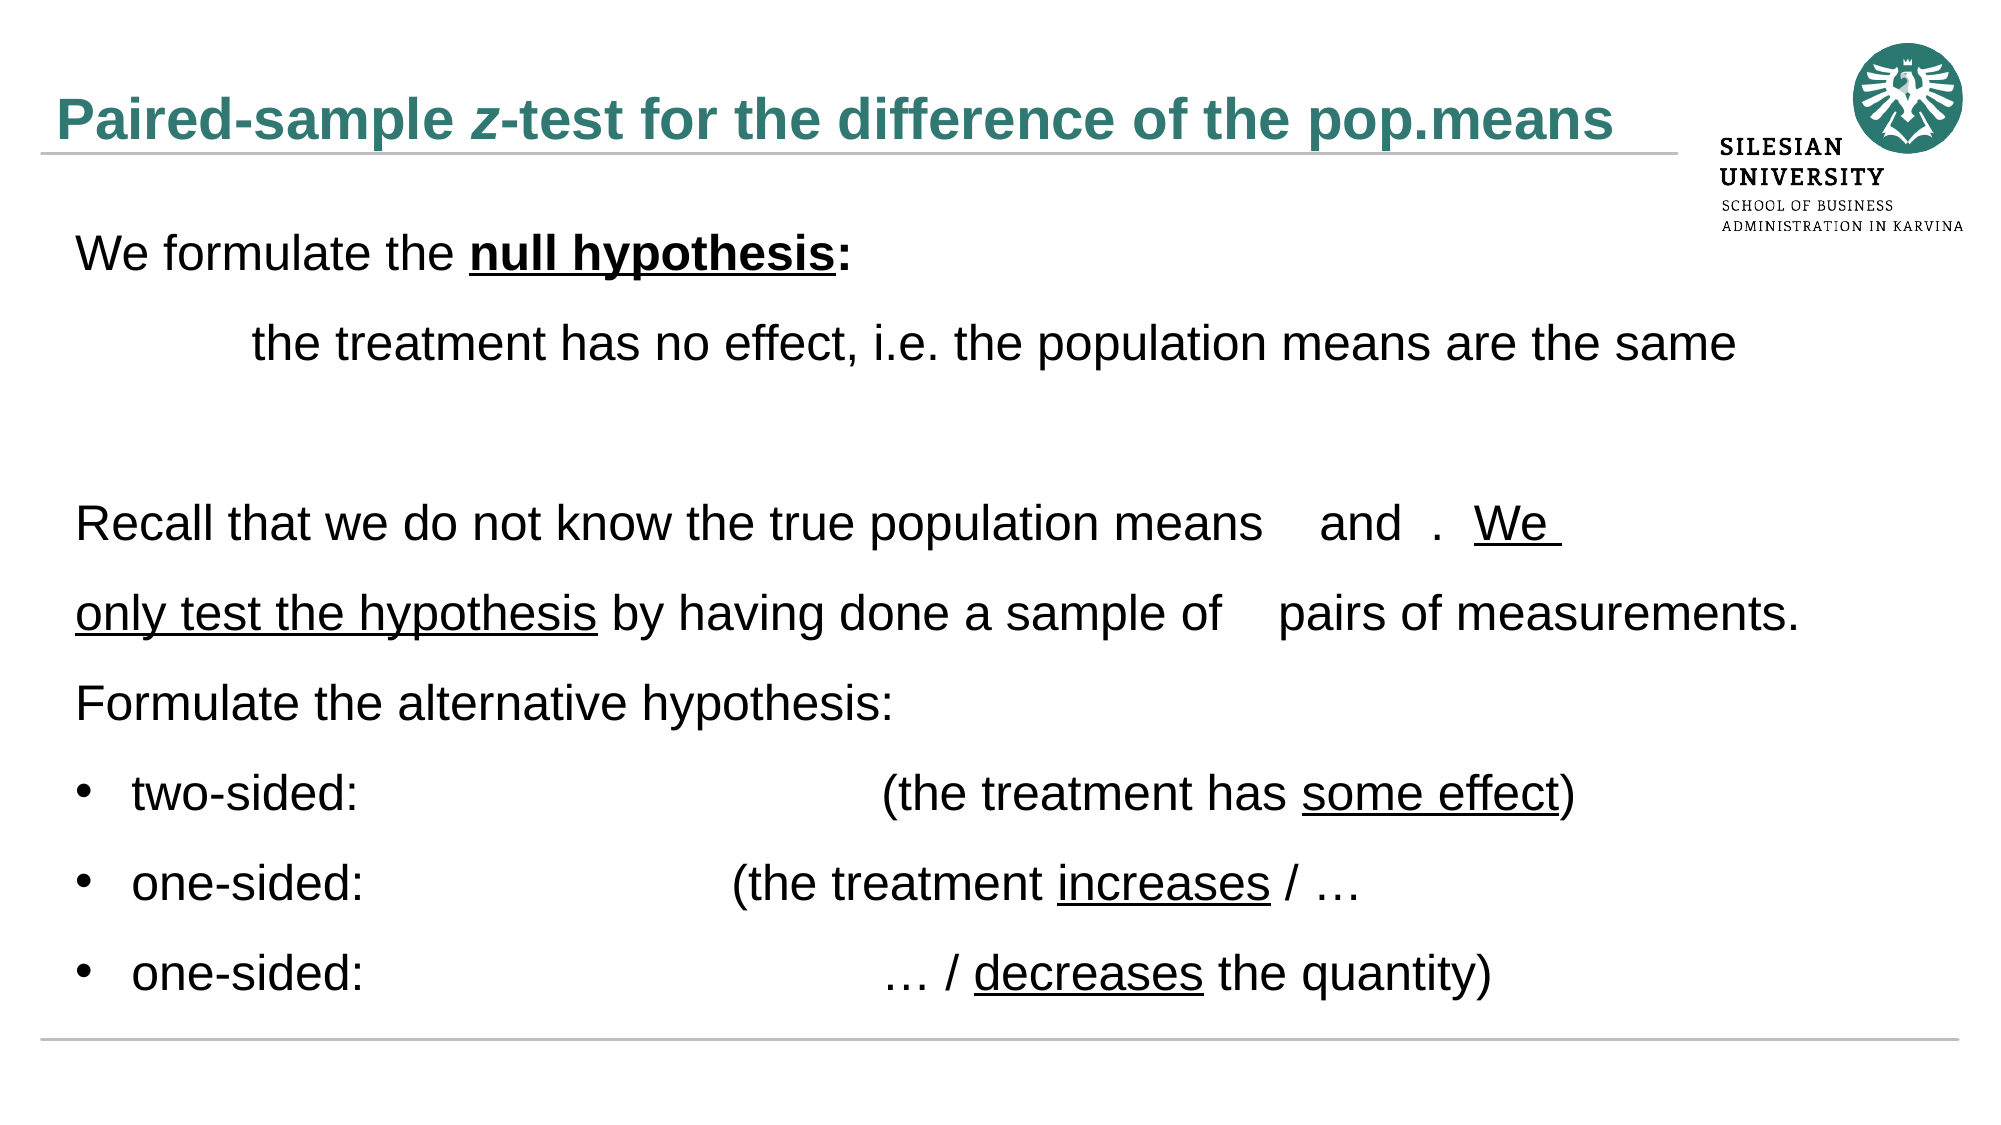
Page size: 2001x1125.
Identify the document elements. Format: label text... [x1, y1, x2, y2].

title Paired-sample z-test for the difference of the pop.means [41, 73, 1636, 150]
picture [1720, 43, 1963, 231]
